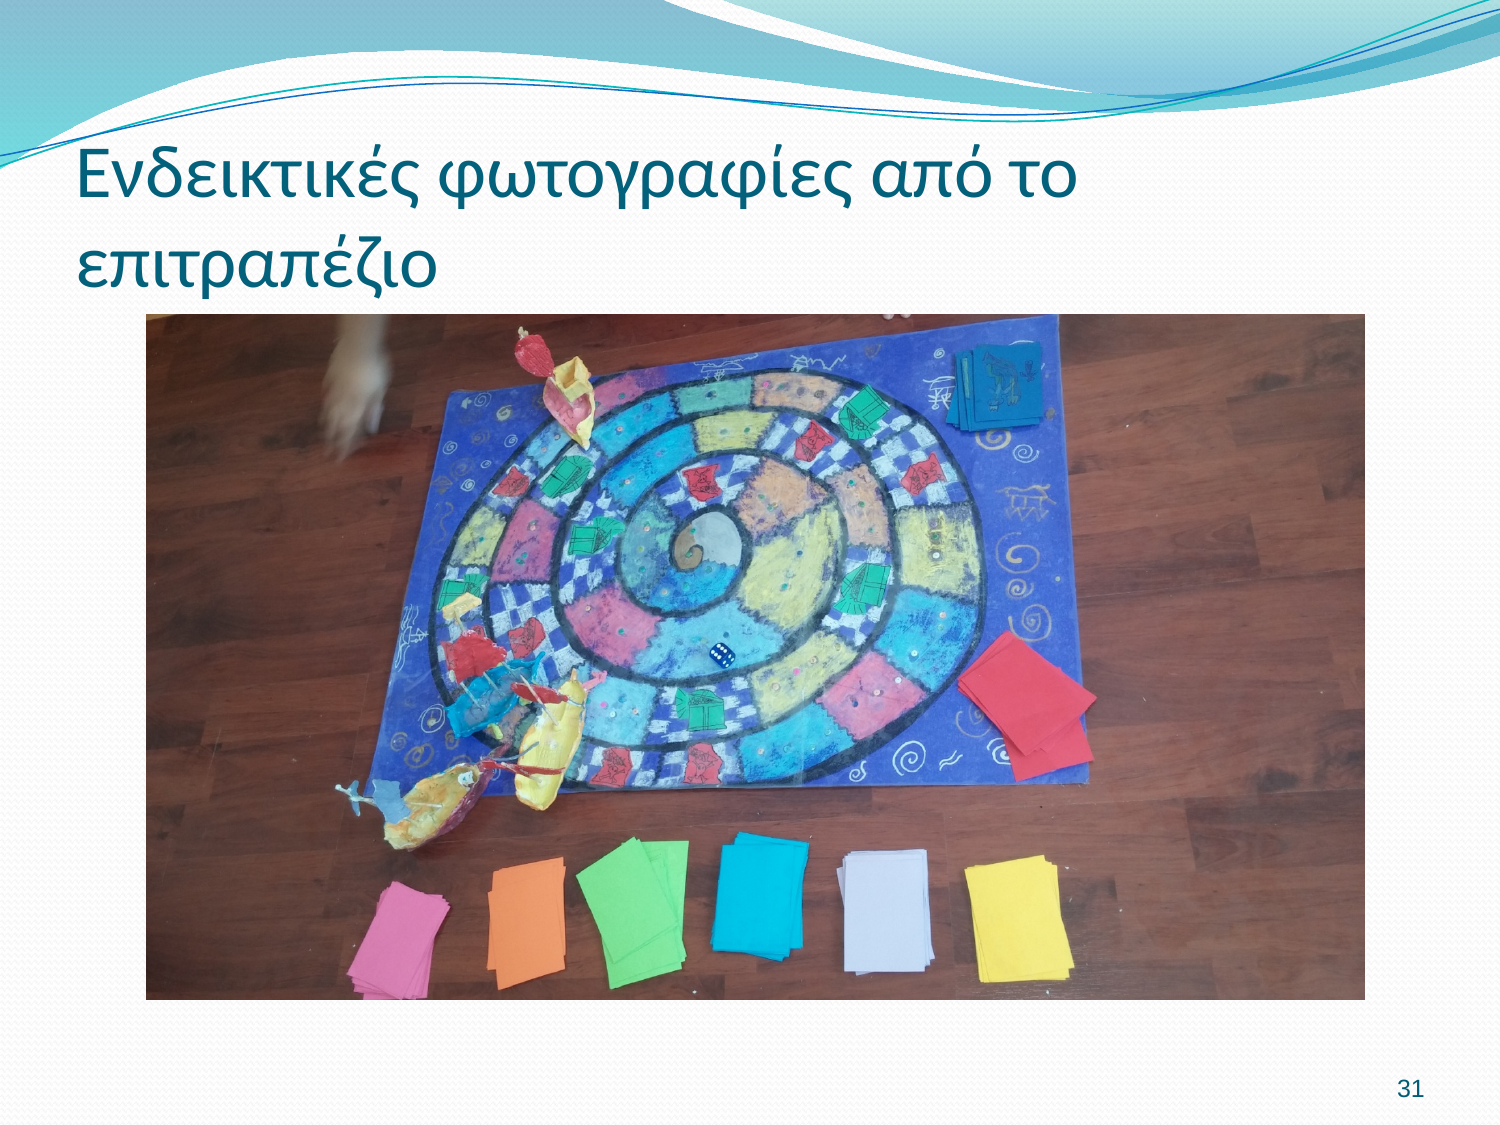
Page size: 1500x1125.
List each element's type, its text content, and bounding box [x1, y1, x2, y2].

title Ενδεικτικές φωτογραφίες από το επιτραπέζιο [75, 115, 1425, 303]
picture [146, 314, 1365, 1000]
slide_number 31 [1299, 1042, 1425, 1103]
